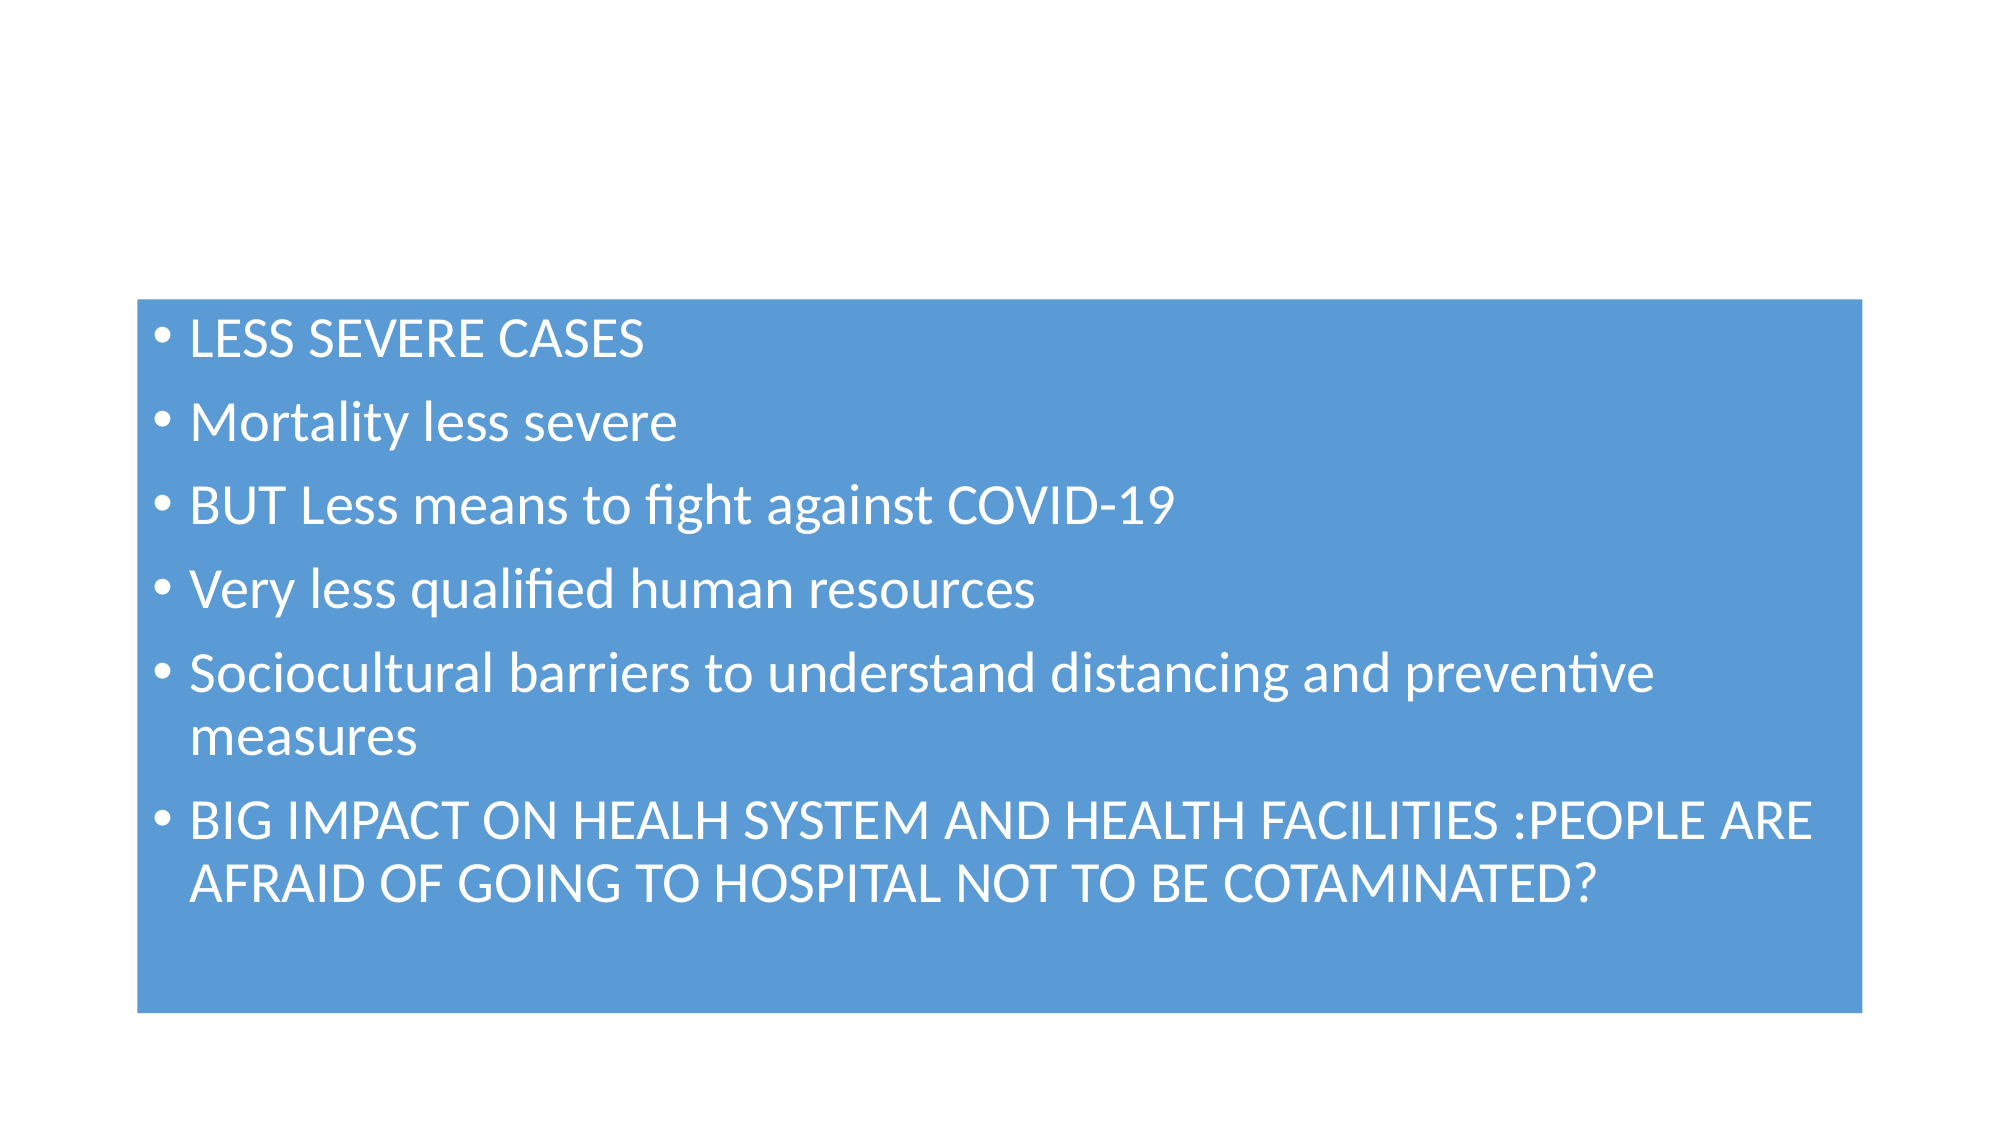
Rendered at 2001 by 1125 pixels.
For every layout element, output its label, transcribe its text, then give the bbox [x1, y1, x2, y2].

list LESS SEVERE CASES Mortality less severe BUT Less means to fight against COVID-19 Very less qualified human resources Sociocultural barriers to understand distancing and preventive measures BIG IMPACT ON HEALH SYSTEM AND HEALTH FACILITIES :PEOPLE ARE AFRAID OF GOING TO HOSPITAL NOT TO BE COTAMINATED? [137, 299, 1863, 1014]
